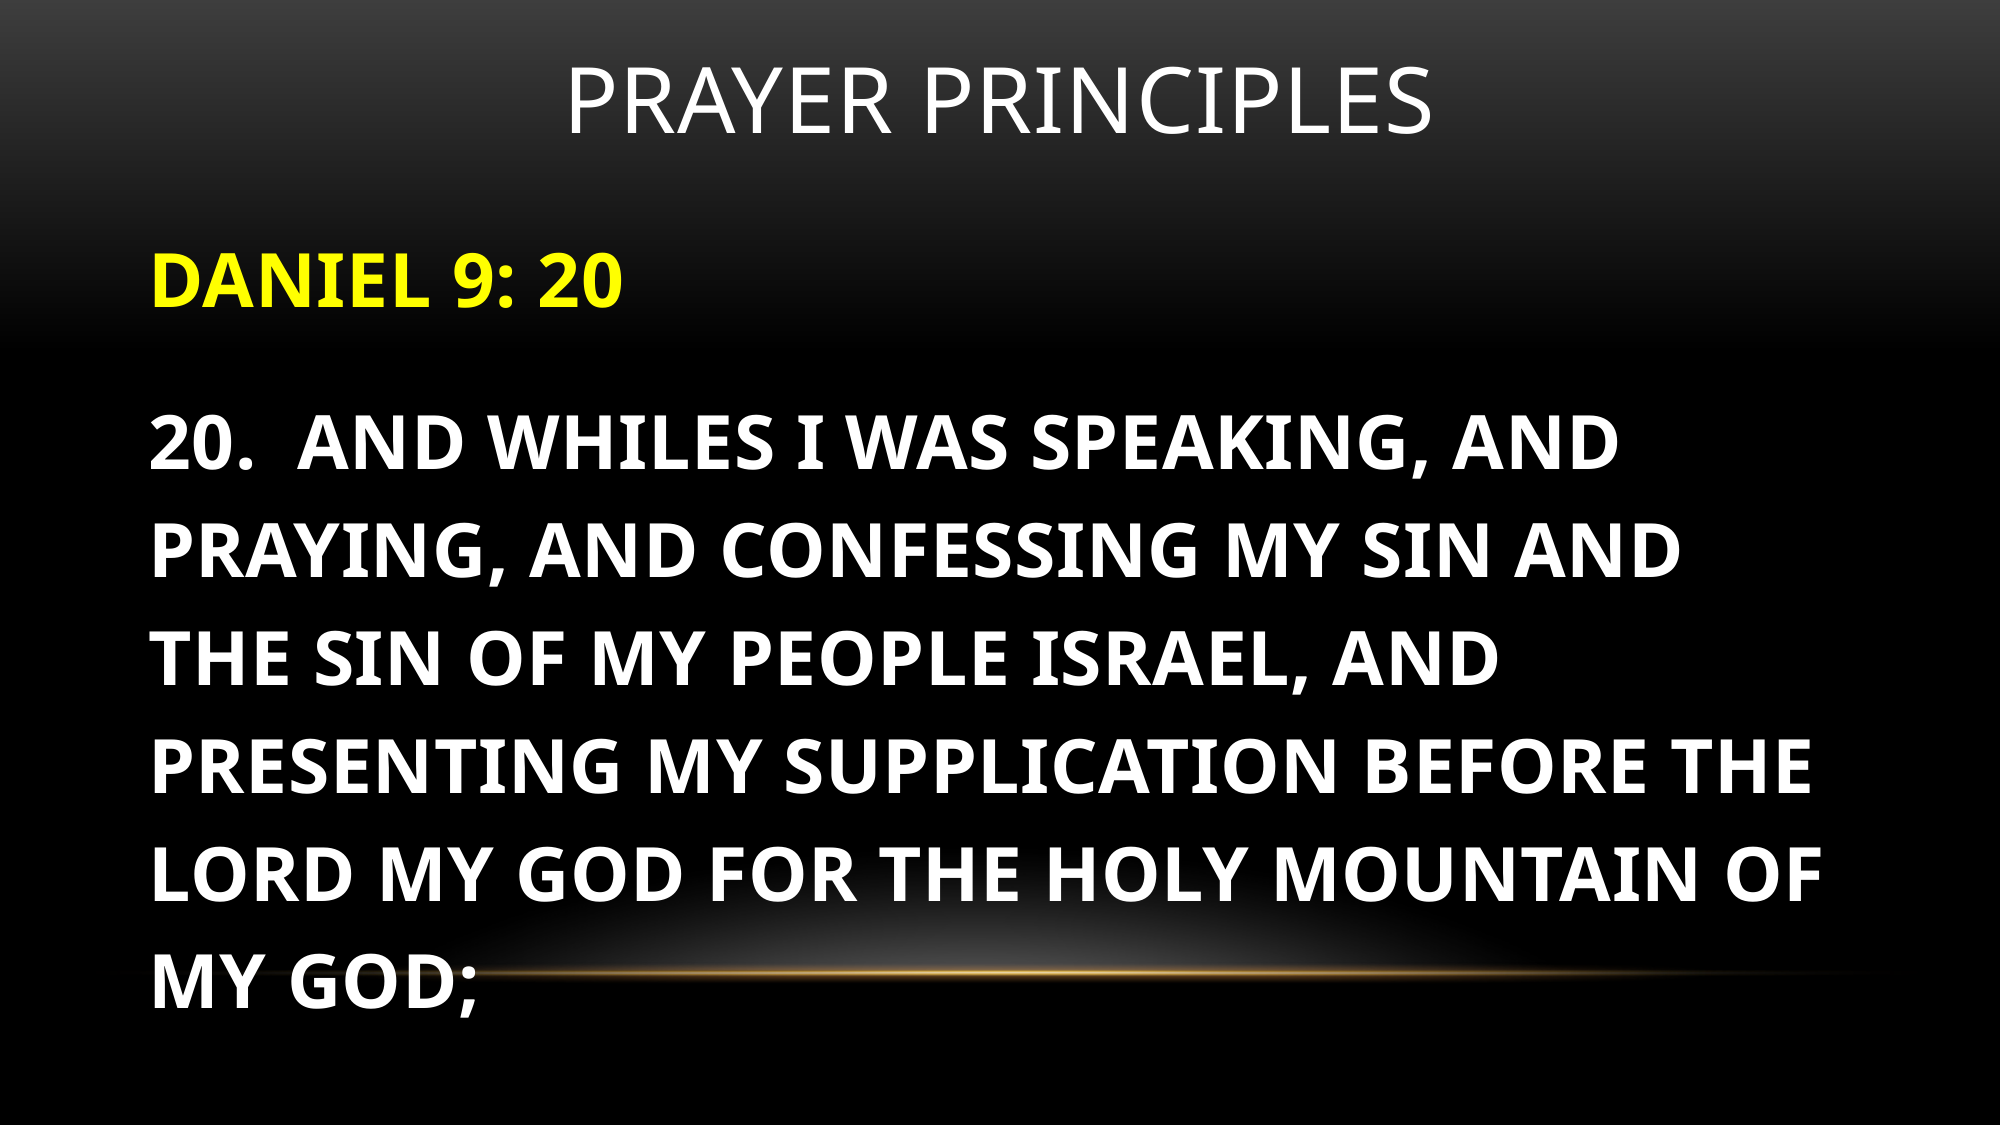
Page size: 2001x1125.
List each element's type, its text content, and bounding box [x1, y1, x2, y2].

picture [0, 0, 2000, 1125]
title Prayer principles [133, 45, 1867, 149]
list DANIEL 9: 20 20. AND WHILES I WAS SPEAKING, AND PRAYING, AND CONFESSING MY SIN AND THE SIN OF MY PEOPLE ISRAEL, AND PRESENTING MY SUPPLICATION BEFORE THE LORD MY GOD FOR THE HOLY MOUNTAIN OF MY GOD; [133, 224, 1867, 1004]
